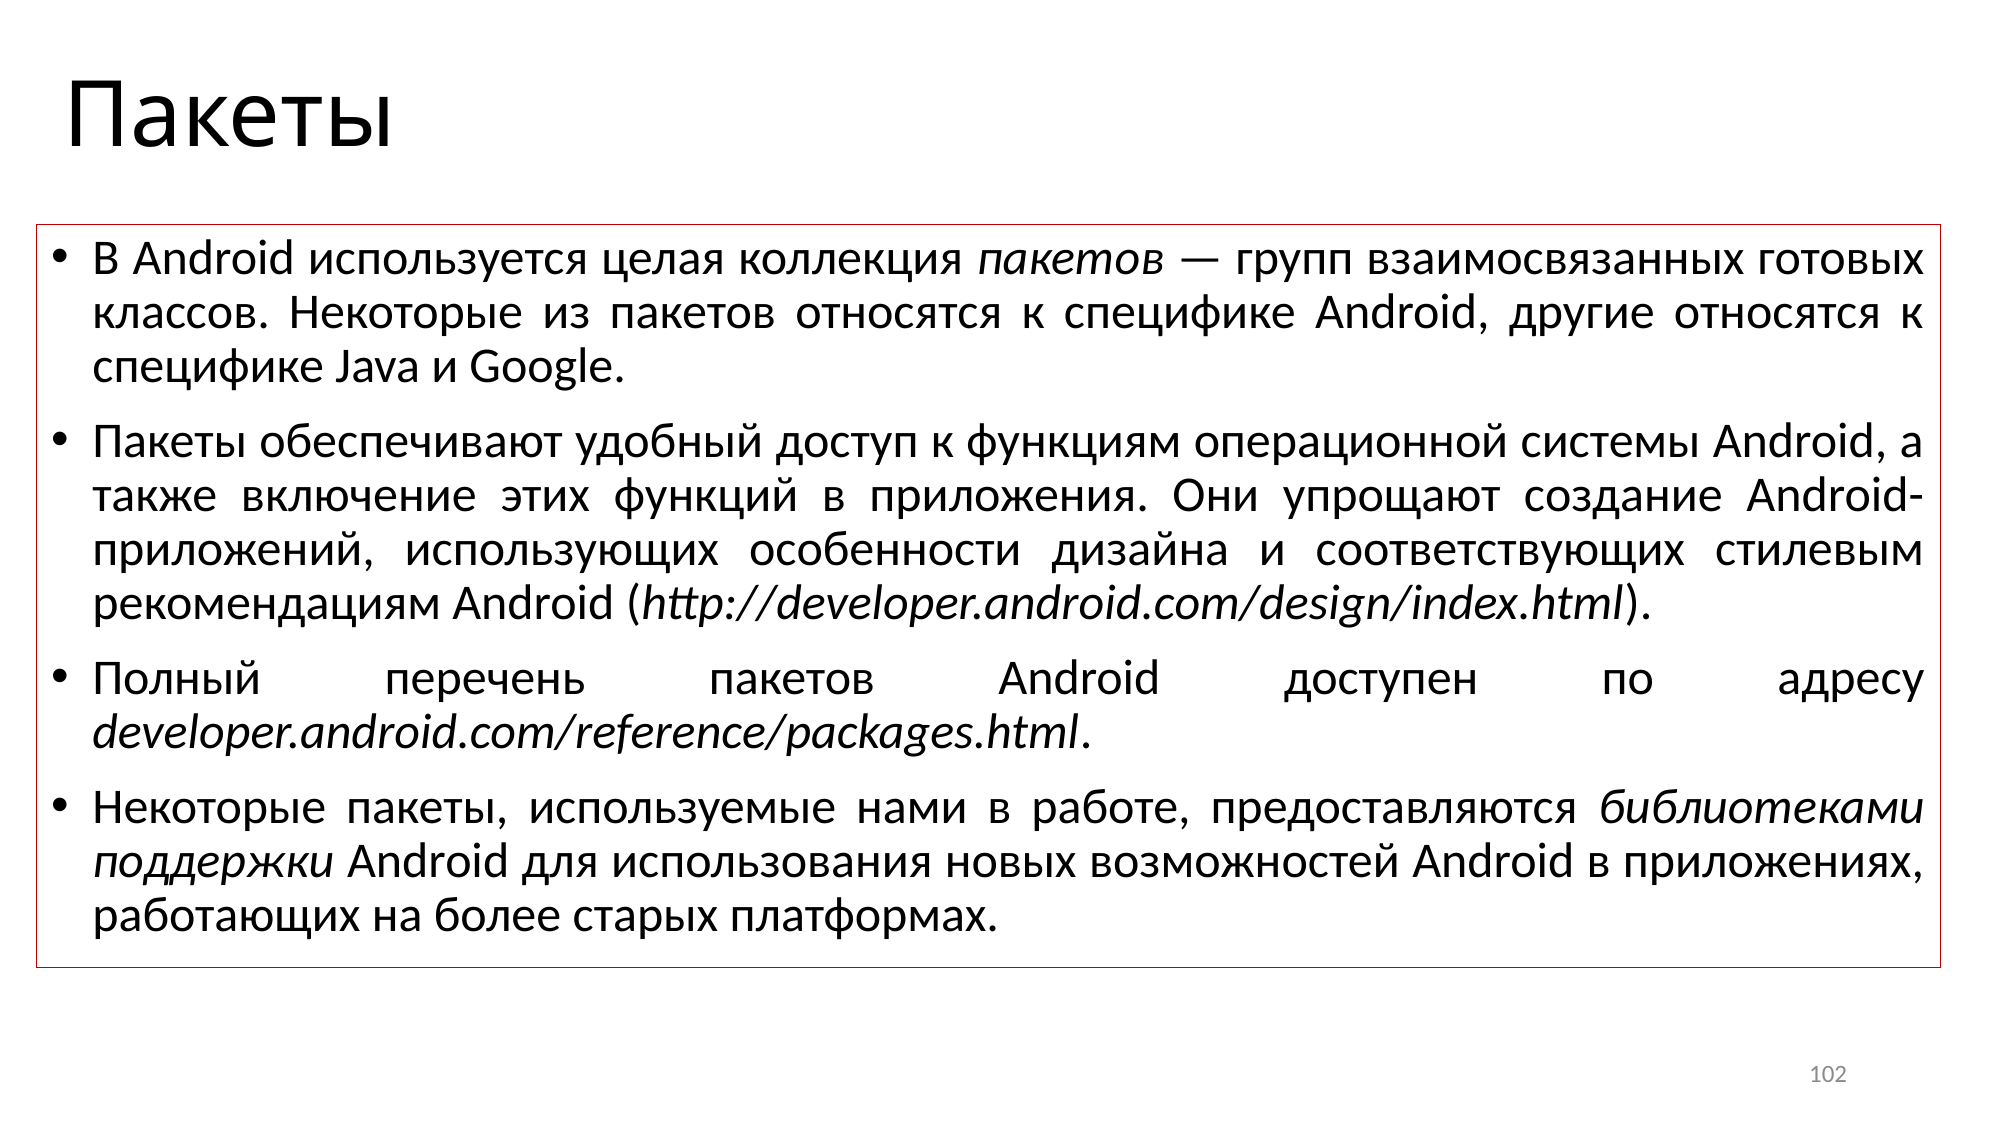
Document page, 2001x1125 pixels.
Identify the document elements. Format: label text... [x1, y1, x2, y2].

title Пакеты [48, 52, 1954, 181]
list В Android используется целая коллекция пакетов — групп взаимосвязанных готовых классов. Некоторые из пакетов относятся к специфике Android, другие относятся к специфике Java и Google. Пакеты обеспечивают удобный доступ к функциям операционной системы Android, а также включение этих функций в приложения. Они упрощают создание Android-приложений, использующих особенности дизайна и соответствующих стилевым рекомендациям Android (http://developer.android.com/design/index.html). Полный перечень пакетов Android доступен по адресу developer.android.com/reference/packages.html. Некоторые пакеты, используемые нами в работе, предоставляются библиотеками поддержки Android для использования новых возможностей Android в приложениях, работающих на более старых платформах. [36, 224, 1941, 968]
slide_number 102 [1412, 1042, 1863, 1103]
